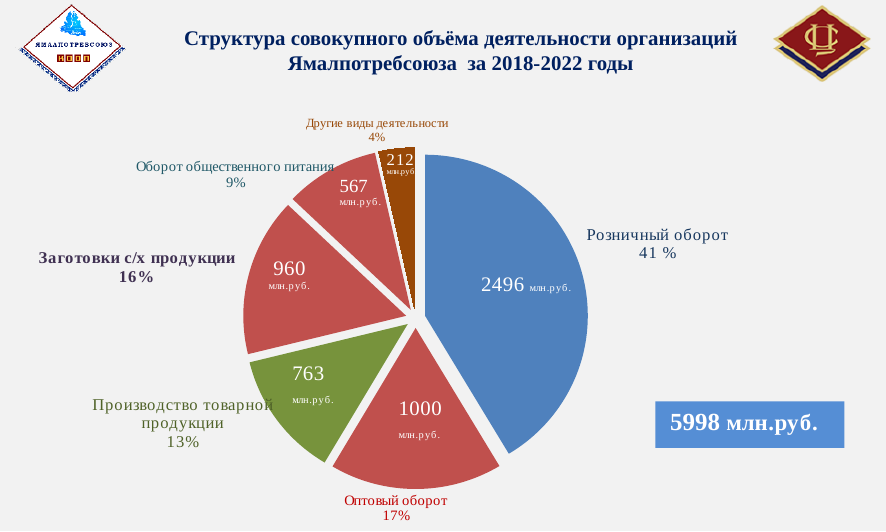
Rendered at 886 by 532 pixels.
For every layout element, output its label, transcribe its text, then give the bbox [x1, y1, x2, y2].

text_box Структура совокупного объёма деятельности организаций Ямалпотребсоюза за 2018-2022 годы [190, 17, 767, 83]
picture [0, 0, 186, 150]
picture [773, 5, 871, 82]
chart [0, 97, 881, 529]
